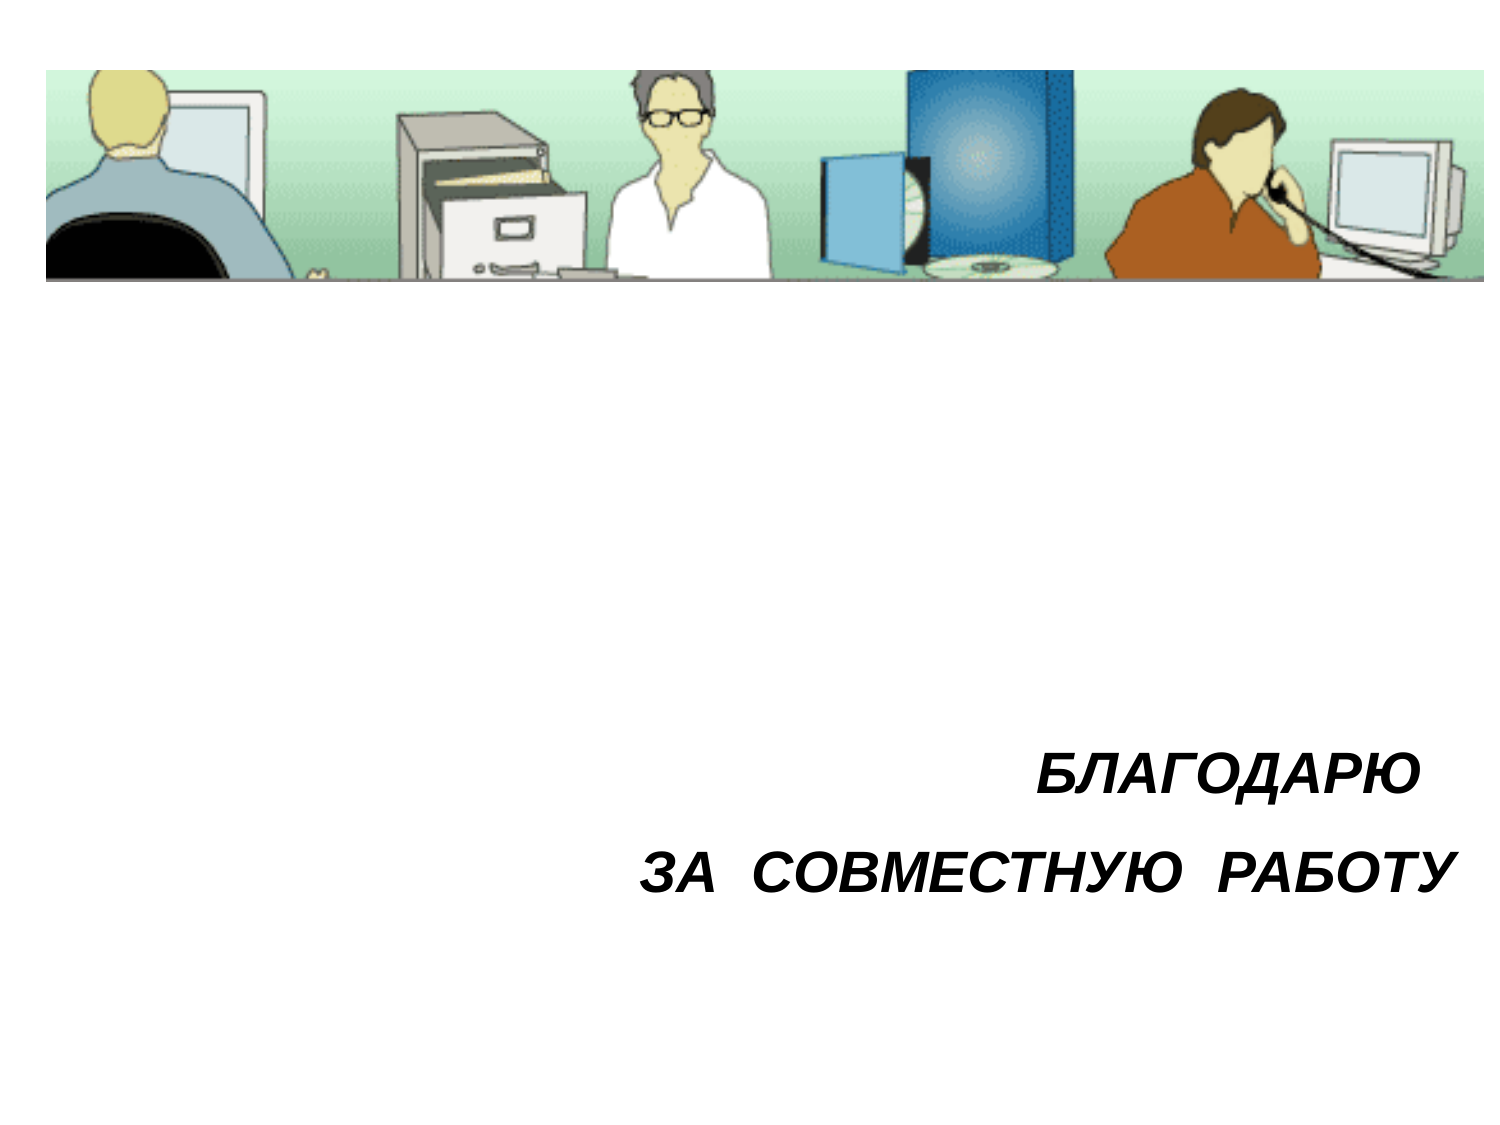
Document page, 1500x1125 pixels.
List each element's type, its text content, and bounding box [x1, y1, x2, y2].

text_box БЛАГОДАРЮ ЗА СОВМЕСТНУЮ РАБОТУ [562, 727, 1471, 912]
picture [46, 70, 1484, 282]
